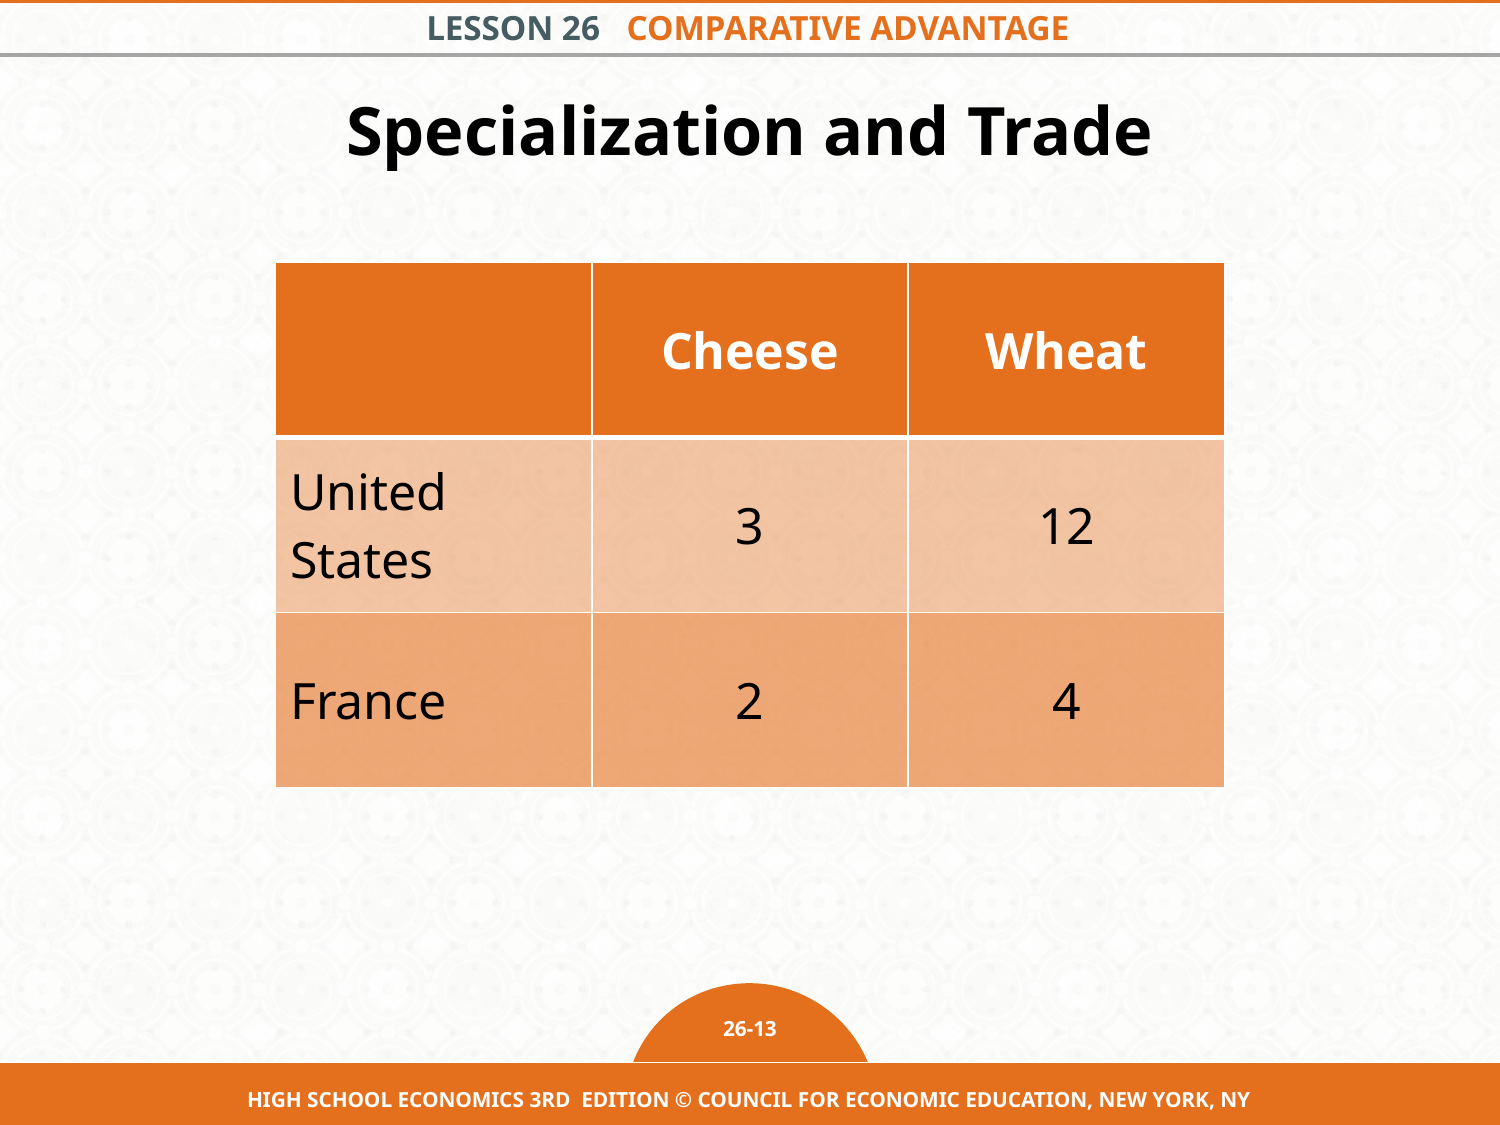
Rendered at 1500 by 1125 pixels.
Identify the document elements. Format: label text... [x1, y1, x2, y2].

table_header Wheat [909, 263, 1224, 435]
picture [0, 3, 1500, 53]
table_cell 4 [909, 613, 1224, 787]
table_cell 12 [909, 440, 1224, 612]
picture [0, 57, 1500, 1062]
table_cell 2 [593, 613, 907, 787]
table_header Cheese [593, 263, 907, 435]
title Specialization and Trade [75, 57, 1425, 200]
table_header [276, 263, 591, 435]
table_cell United States [276, 440, 591, 612]
table_cell 3 [593, 440, 907, 612]
table_cell France [276, 613, 591, 787]
